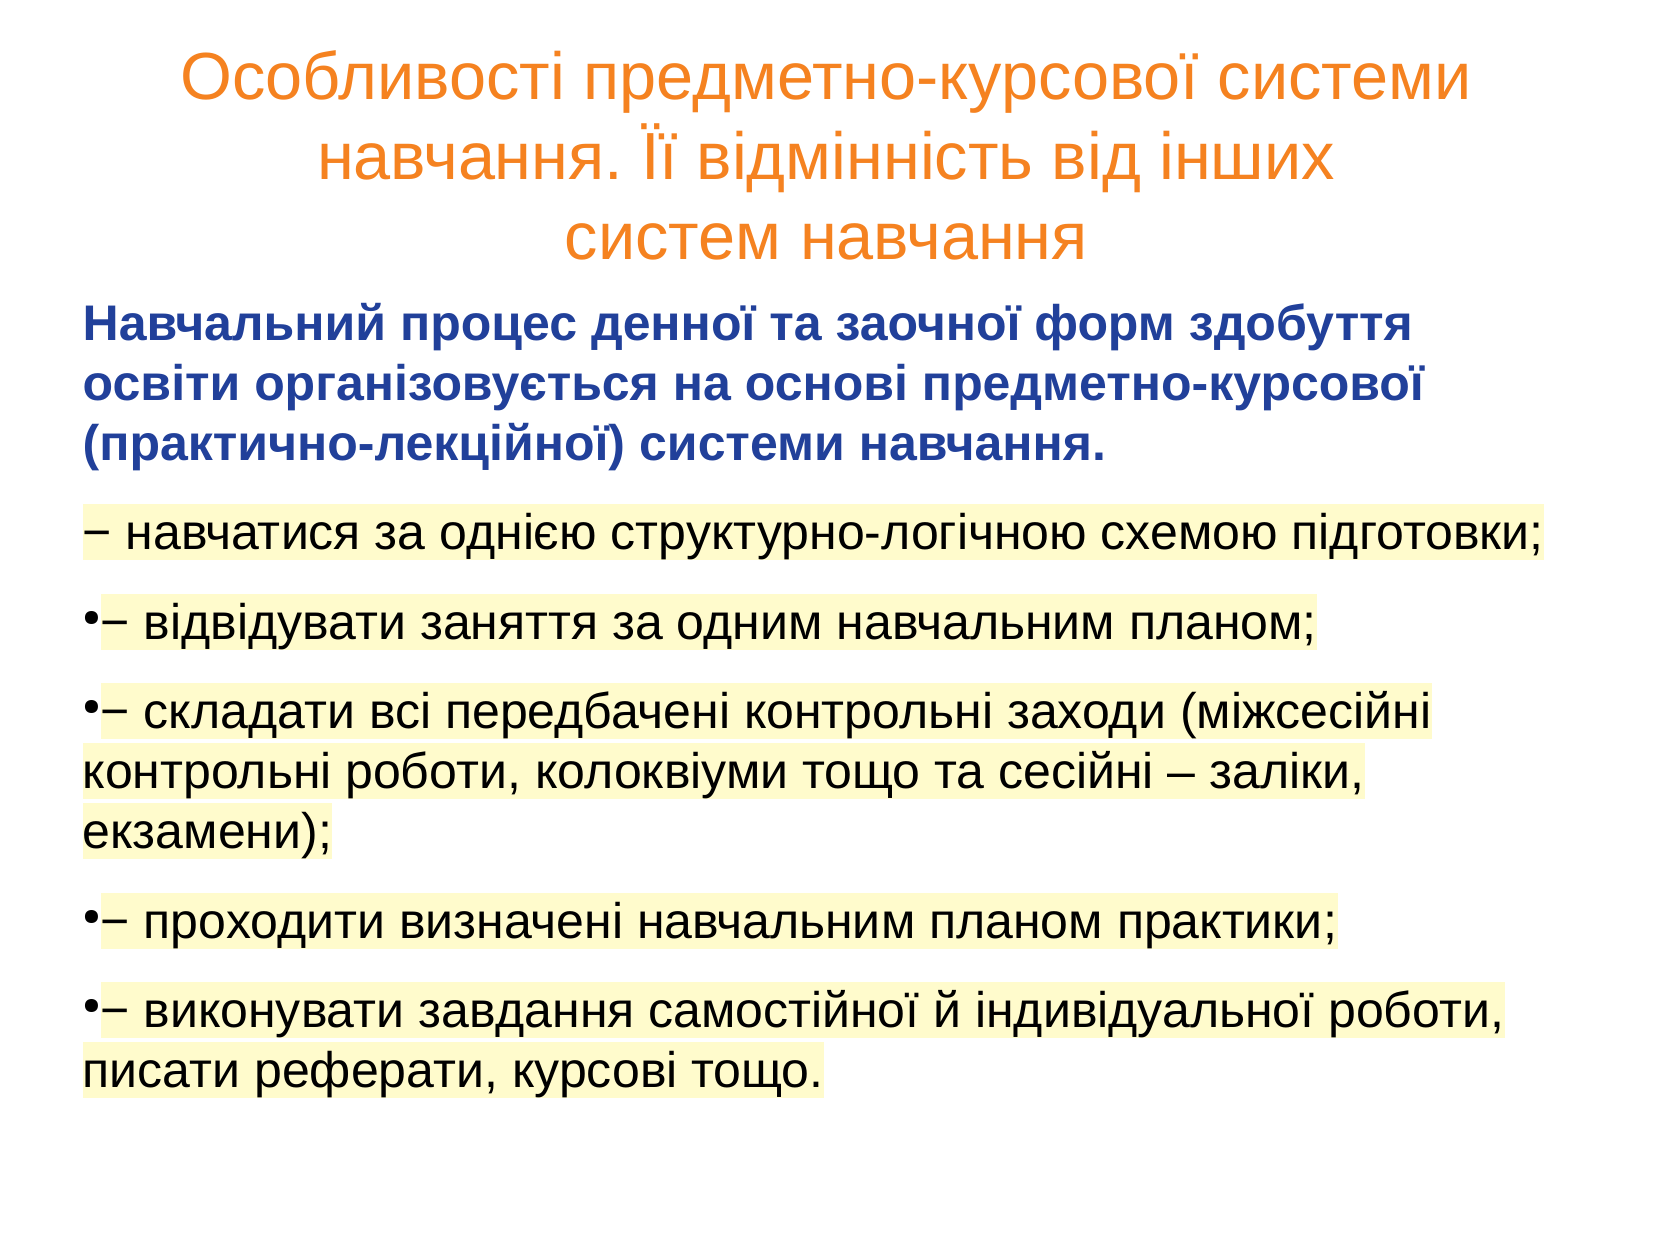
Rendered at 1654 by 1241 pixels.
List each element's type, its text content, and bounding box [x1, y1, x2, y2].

title Особливості предметно-курсової системи навчання. Її відмінність від інших систем навчання [82, 41, 1571, 264]
list Навчальний процес денної та заочної форм здобуття освіти організовується на основі предметно-курсової (практично-лекційної) системи навчання. − навчатися за однією структурно-логічною схемою підготовки; − відвідувати заняття за одним навчальним планом; − складати всі передбачені контрольні заходи (міжсесійні контрольні роботи, колоквіуми тощо та сесійні – заліки, екзамени); − проходити визначені навчальним планом практики; − виконувати завдання самостійної й індивідуальної роботи, писати реферати, курсові тощо. [82, 290, 1571, 1111]
